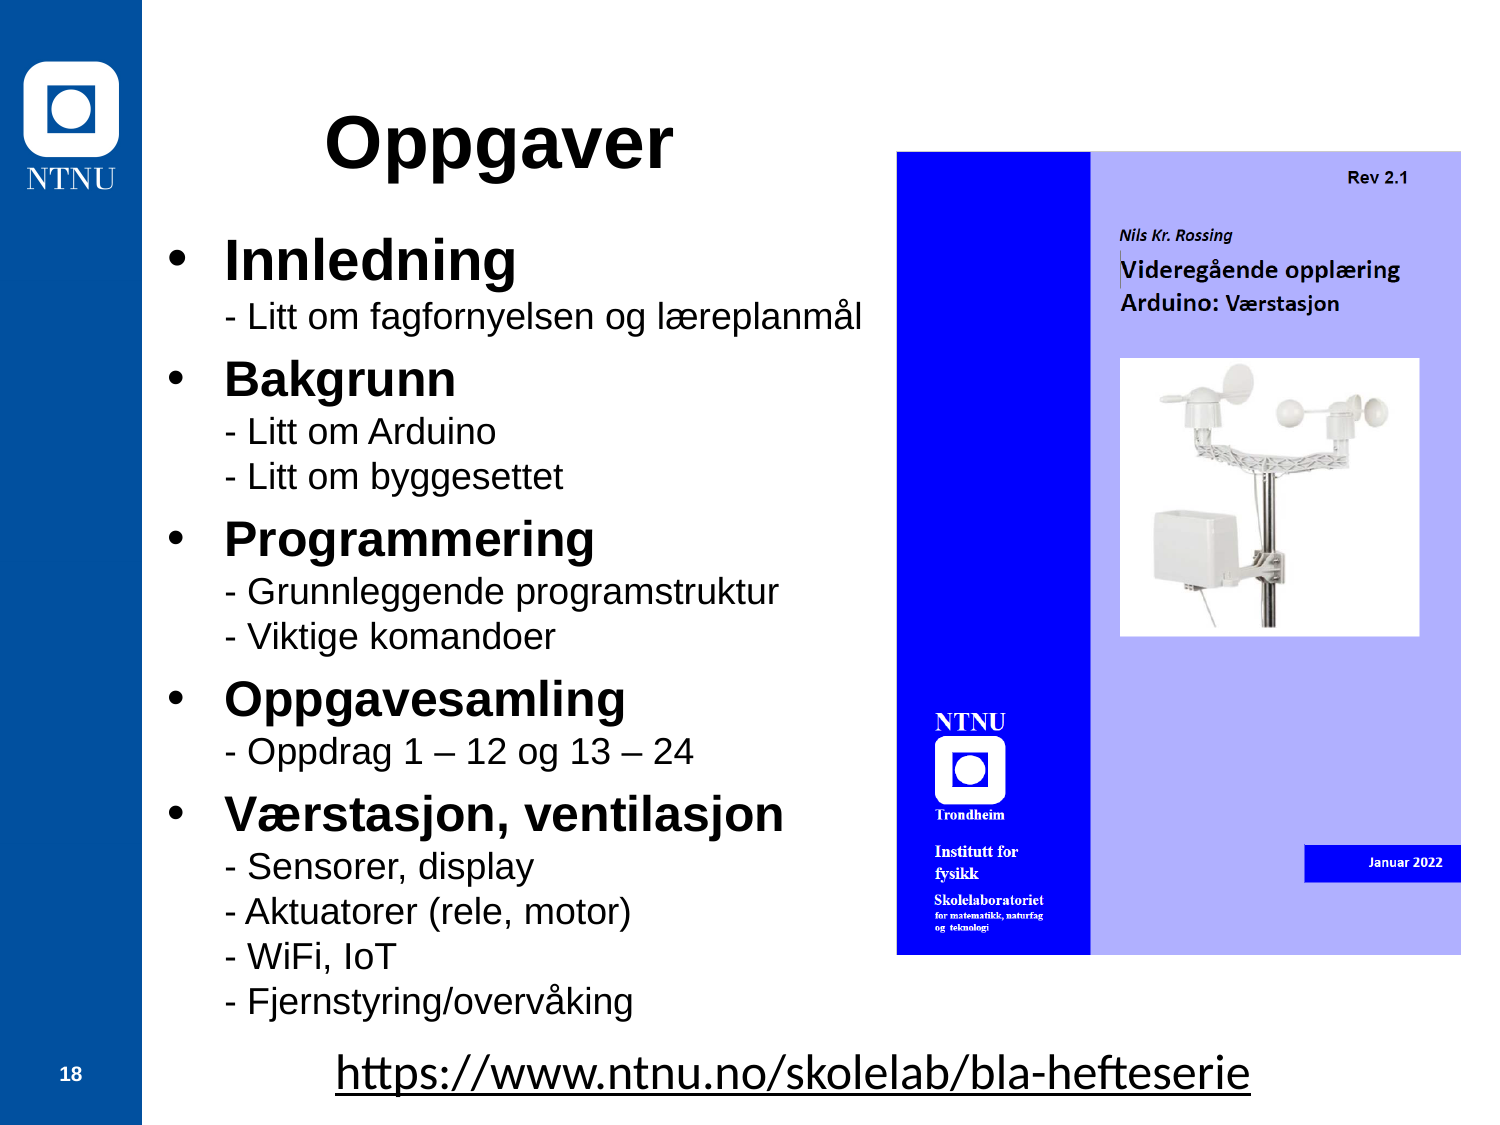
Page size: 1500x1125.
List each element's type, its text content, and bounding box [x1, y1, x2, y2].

title Oppgaver [195, 45, 805, 214]
text_box https://www.ntnu.no/skolelab/bla-hefteserie [320, 1031, 1278, 1107]
picture [0, 0, 142, 1125]
list Innledning - Litt om fagfornyelsen og læreplanmål Bakgrunn - Litt om Arduino - Litt om byggesettet Programmering - Grunnleggende programstruktur - Viktige komandoer Oppgavesamling - Oppdrag 1 – 12 og 13 – 24 Værstasjon, ventilasjon - Sensorer, display - Aktuatorer (rele, motor) - WiFi, IoT - Fjernstyring/overvåking [153, 214, 897, 1068]
picture [896, 151, 1462, 955]
